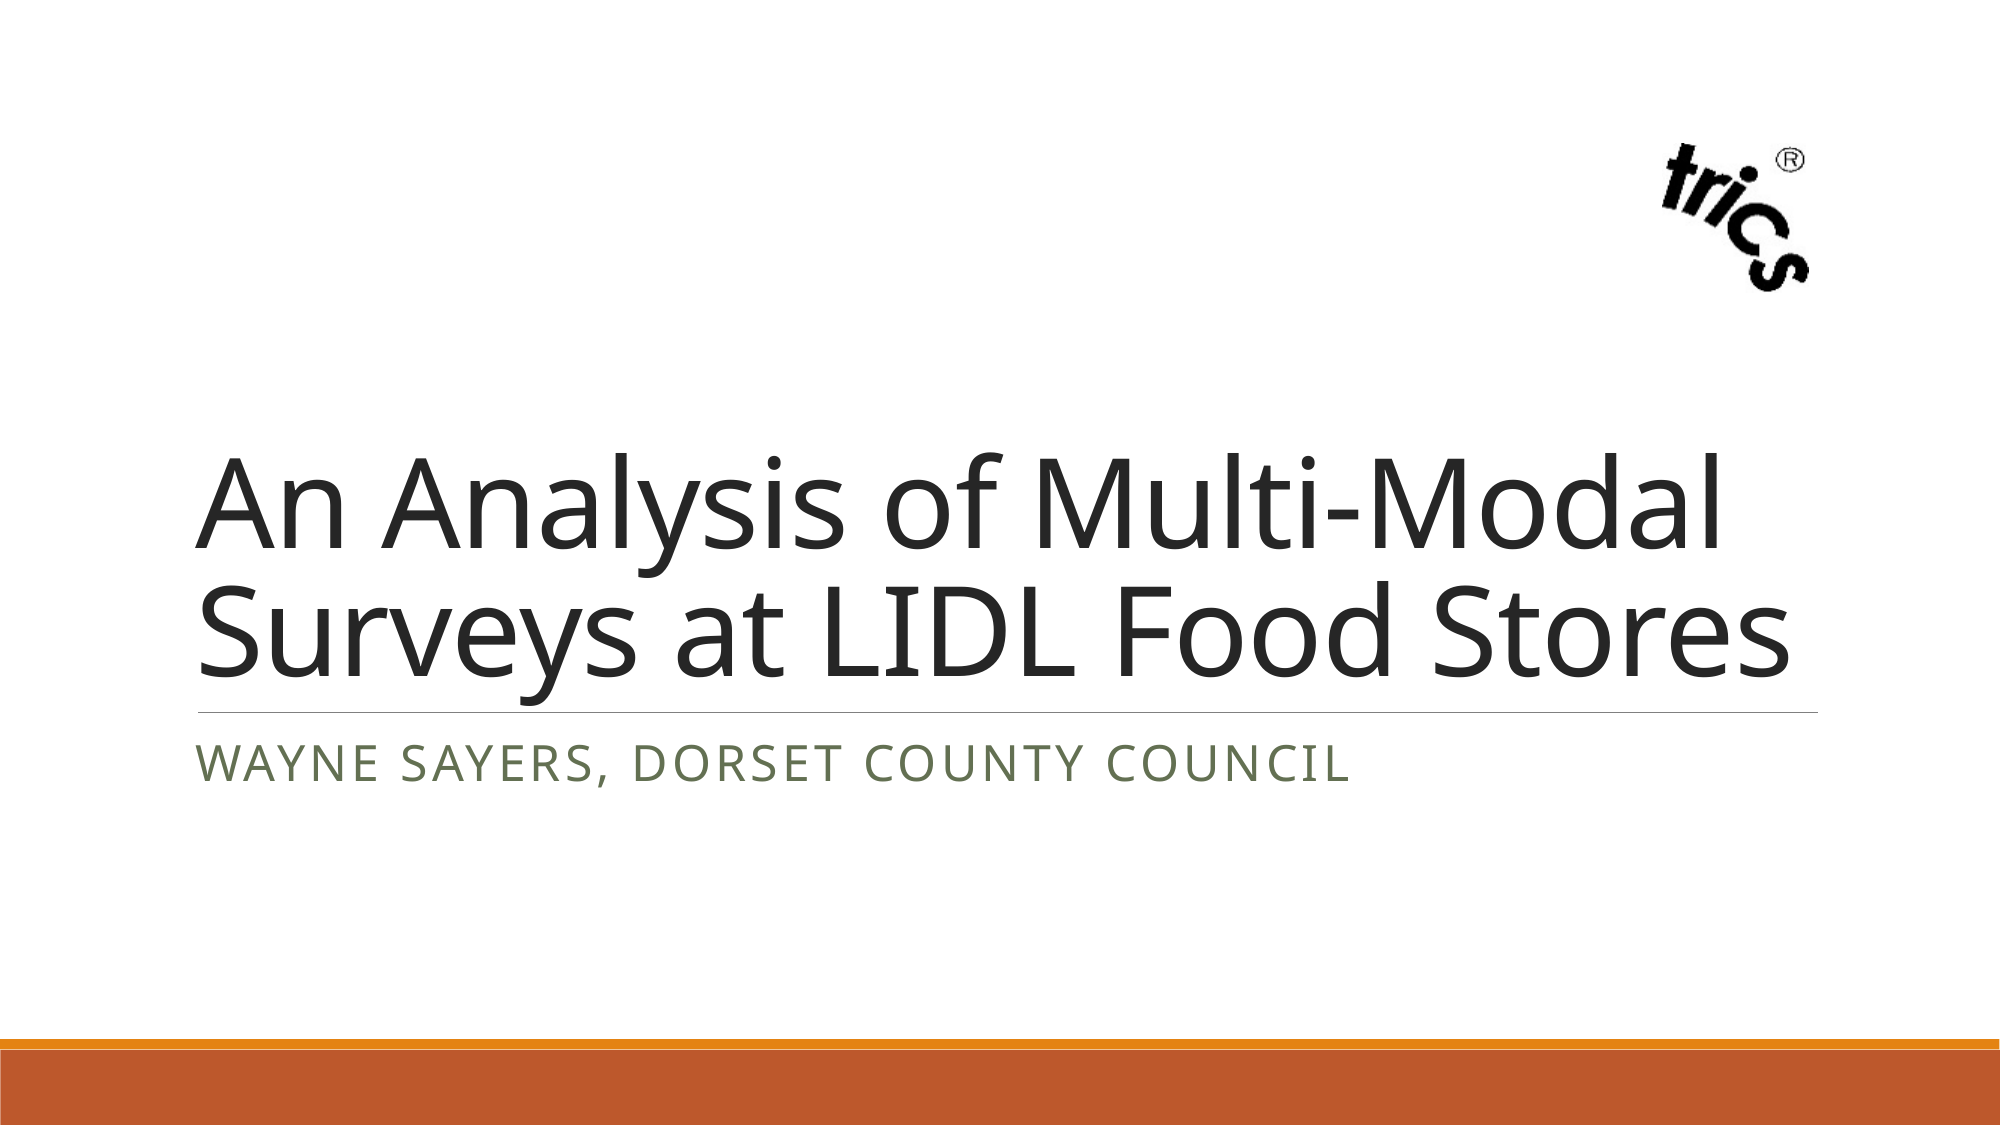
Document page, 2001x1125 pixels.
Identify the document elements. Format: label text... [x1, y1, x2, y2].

title An Analysis of Multi-Modal Surveys at LIDL Food Stores [180, 124, 1830, 710]
subtitle WAYNE SAYERS, DORSET COUNTY COUNCIL [180, 730, 1831, 919]
picture [1661, 142, 1809, 293]
